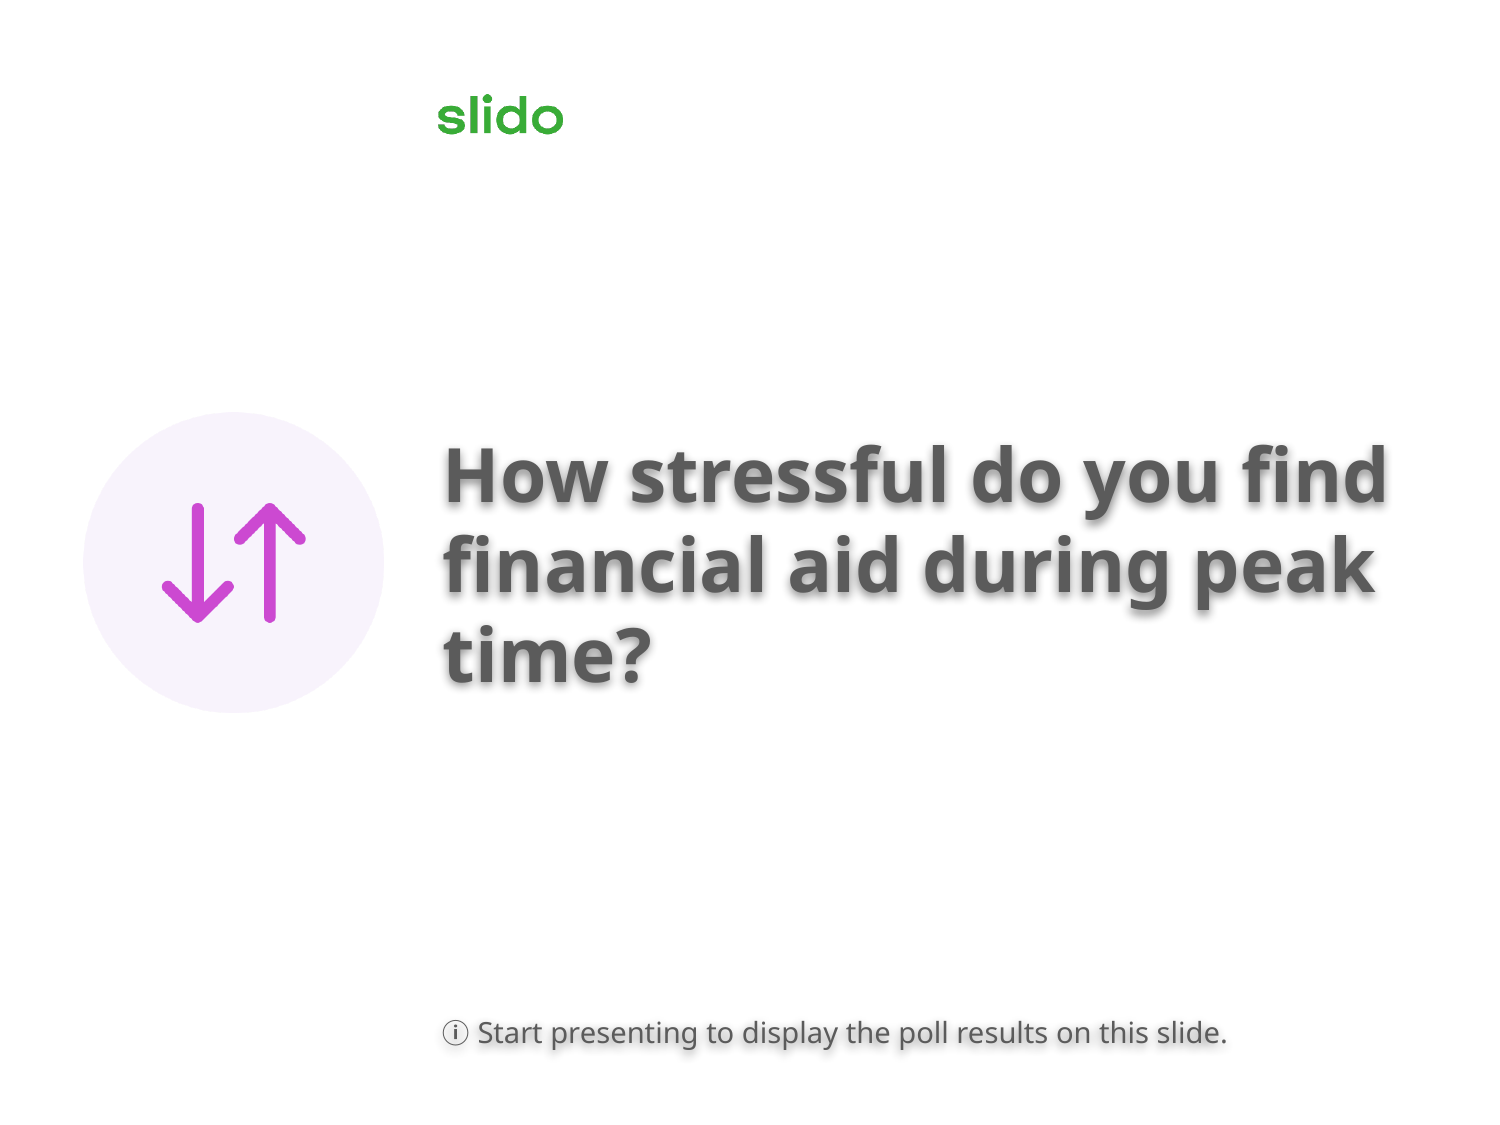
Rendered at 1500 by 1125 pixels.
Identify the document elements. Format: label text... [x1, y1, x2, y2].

text_box How stressful do you find financial aid during peak time? [424, 421, 1417, 704]
text_box ⓘ Start presenting to display the poll results on this slide. [424, 999, 1459, 1063]
picture [83, 412, 384, 713]
picture [424, 83, 576, 147]
